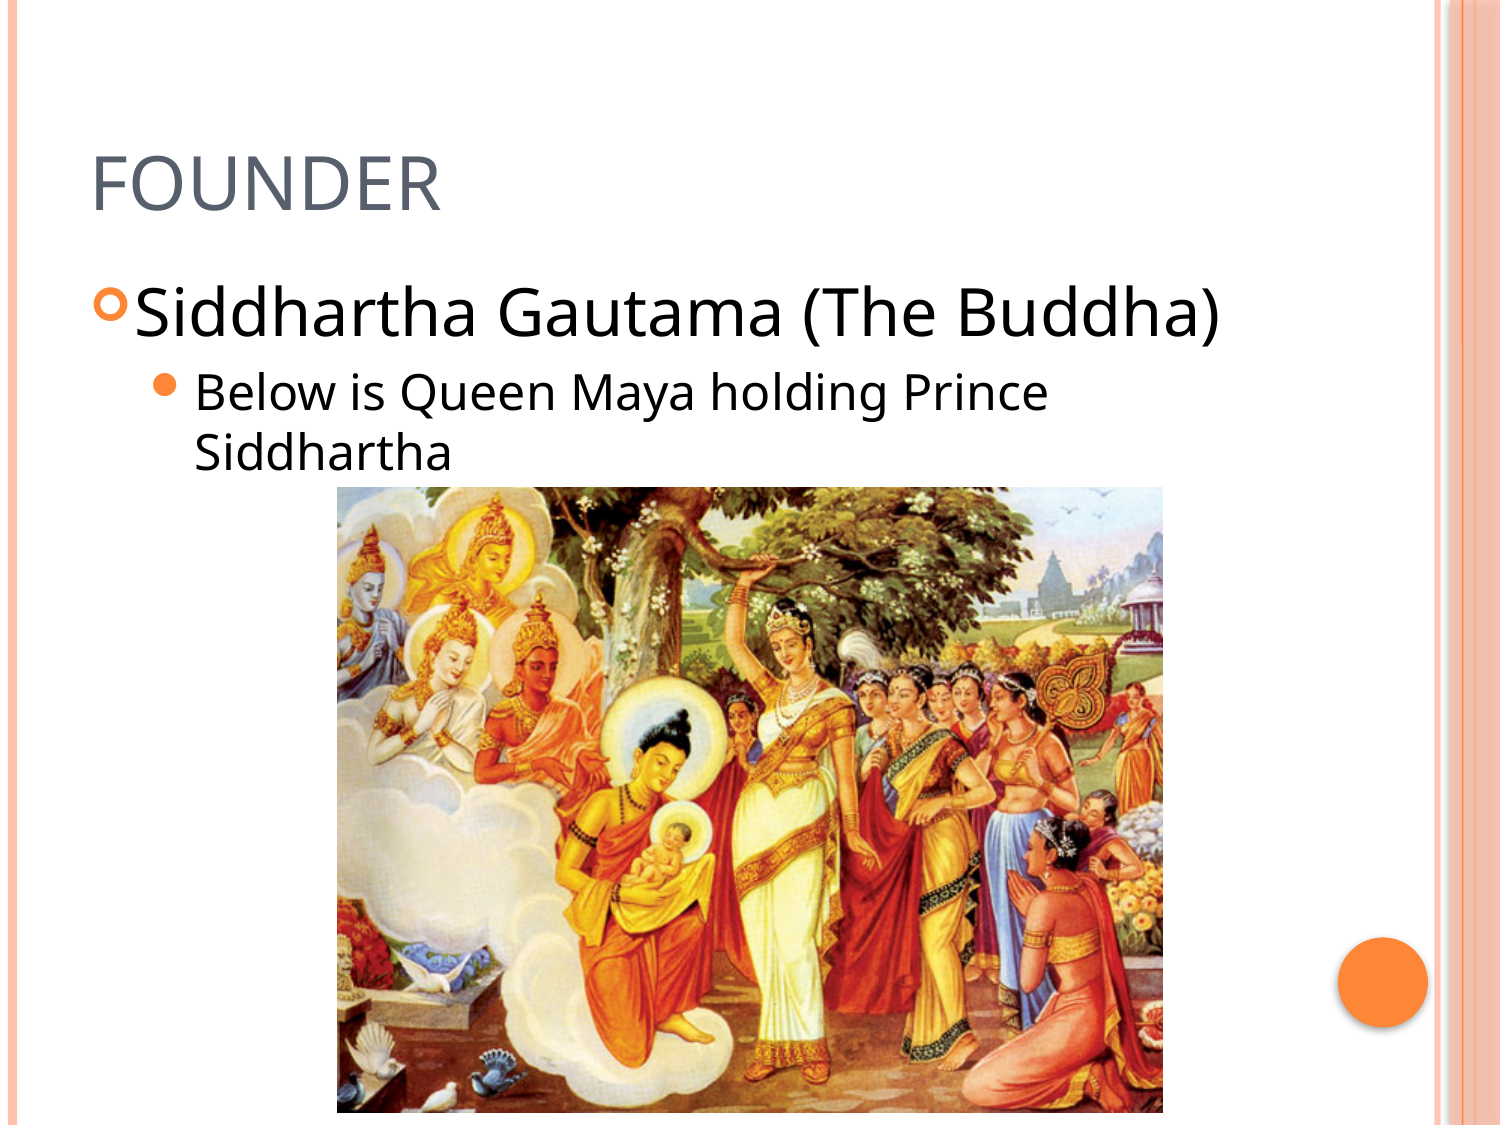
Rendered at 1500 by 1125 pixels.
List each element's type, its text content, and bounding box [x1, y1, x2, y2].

list Siddhartha Gautama (The Buddha) Below is Queen Maya holding Prince Siddhartha [75, 262, 1300, 1062]
title Founder [75, 45, 1300, 233]
picture [336, 486, 1163, 1114]
